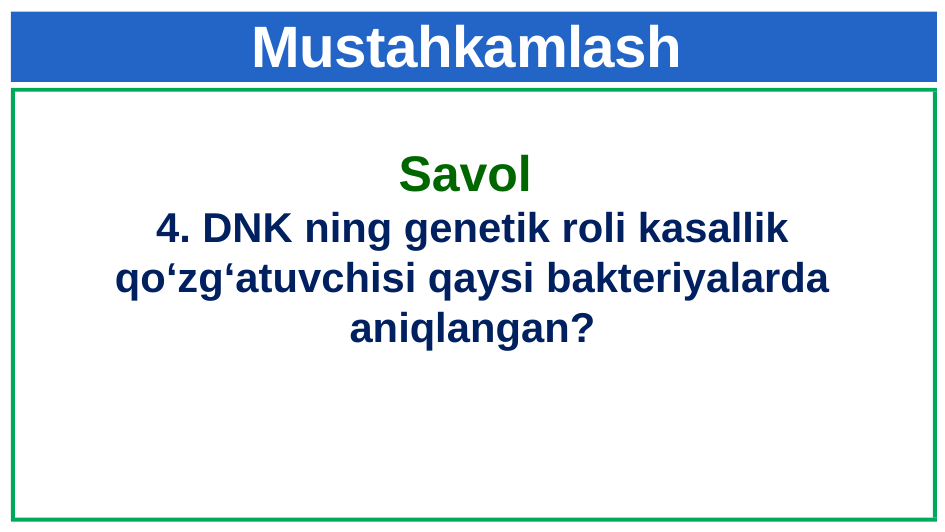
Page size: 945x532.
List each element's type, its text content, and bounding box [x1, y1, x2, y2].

title Mustahkamlash [23, 17, 926, 82]
text_box Savol 4. DNK ning genetik roli kasallik qo‘zg‘atuvchisi qaysi bakteriyalarda aniqlangan? [23, 88, 922, 359]
